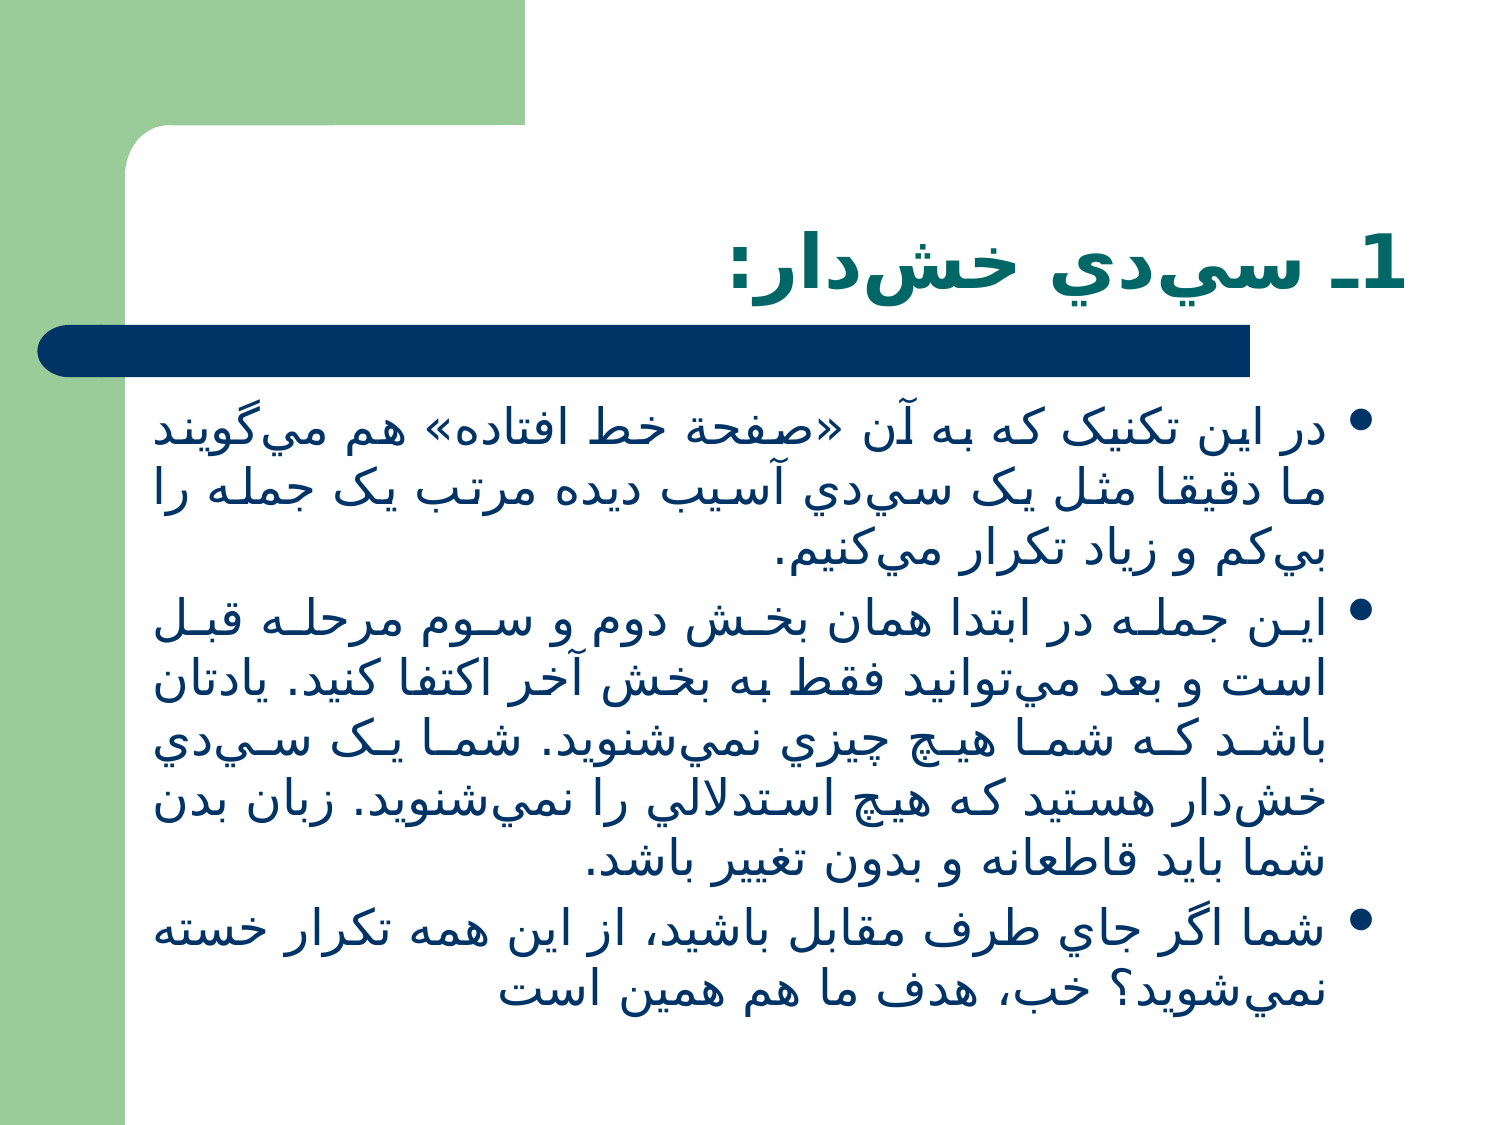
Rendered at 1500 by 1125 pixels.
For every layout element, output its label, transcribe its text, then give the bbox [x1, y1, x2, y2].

title 1ـ سي‌دي خش‌دار: [125, 125, 1425, 313]
list در اين تکنيک که به آن «صفحة خط افتاده» هم مي‌گويند ما دقيقا مثل يک سي‌دي آسيب ديده مرتب يک جمله را بي‌کم و زياد تکرار مي‌کنيم. اين جمله در ابتدا همان بخش دوم و سوم مرحله قبل است و بعد مي‌توانيد فقط به بخش آخر اکتفا کنيد. يادتان باشد که شما هيچ چيزي نمي‌شنويد. شما يک سي‌دي خش‌دار هستيد که هيچ استدلالي را نمي‌شنويد. زبان بدن شما بايد قاطعانه و بدون تغيير باشد. شما اگر جاي طرف مقابل باشيد، از اين همه تکرار خسته نمي‌شويد؟ خب، هدف ما هم همين است [137, 387, 1400, 999]
